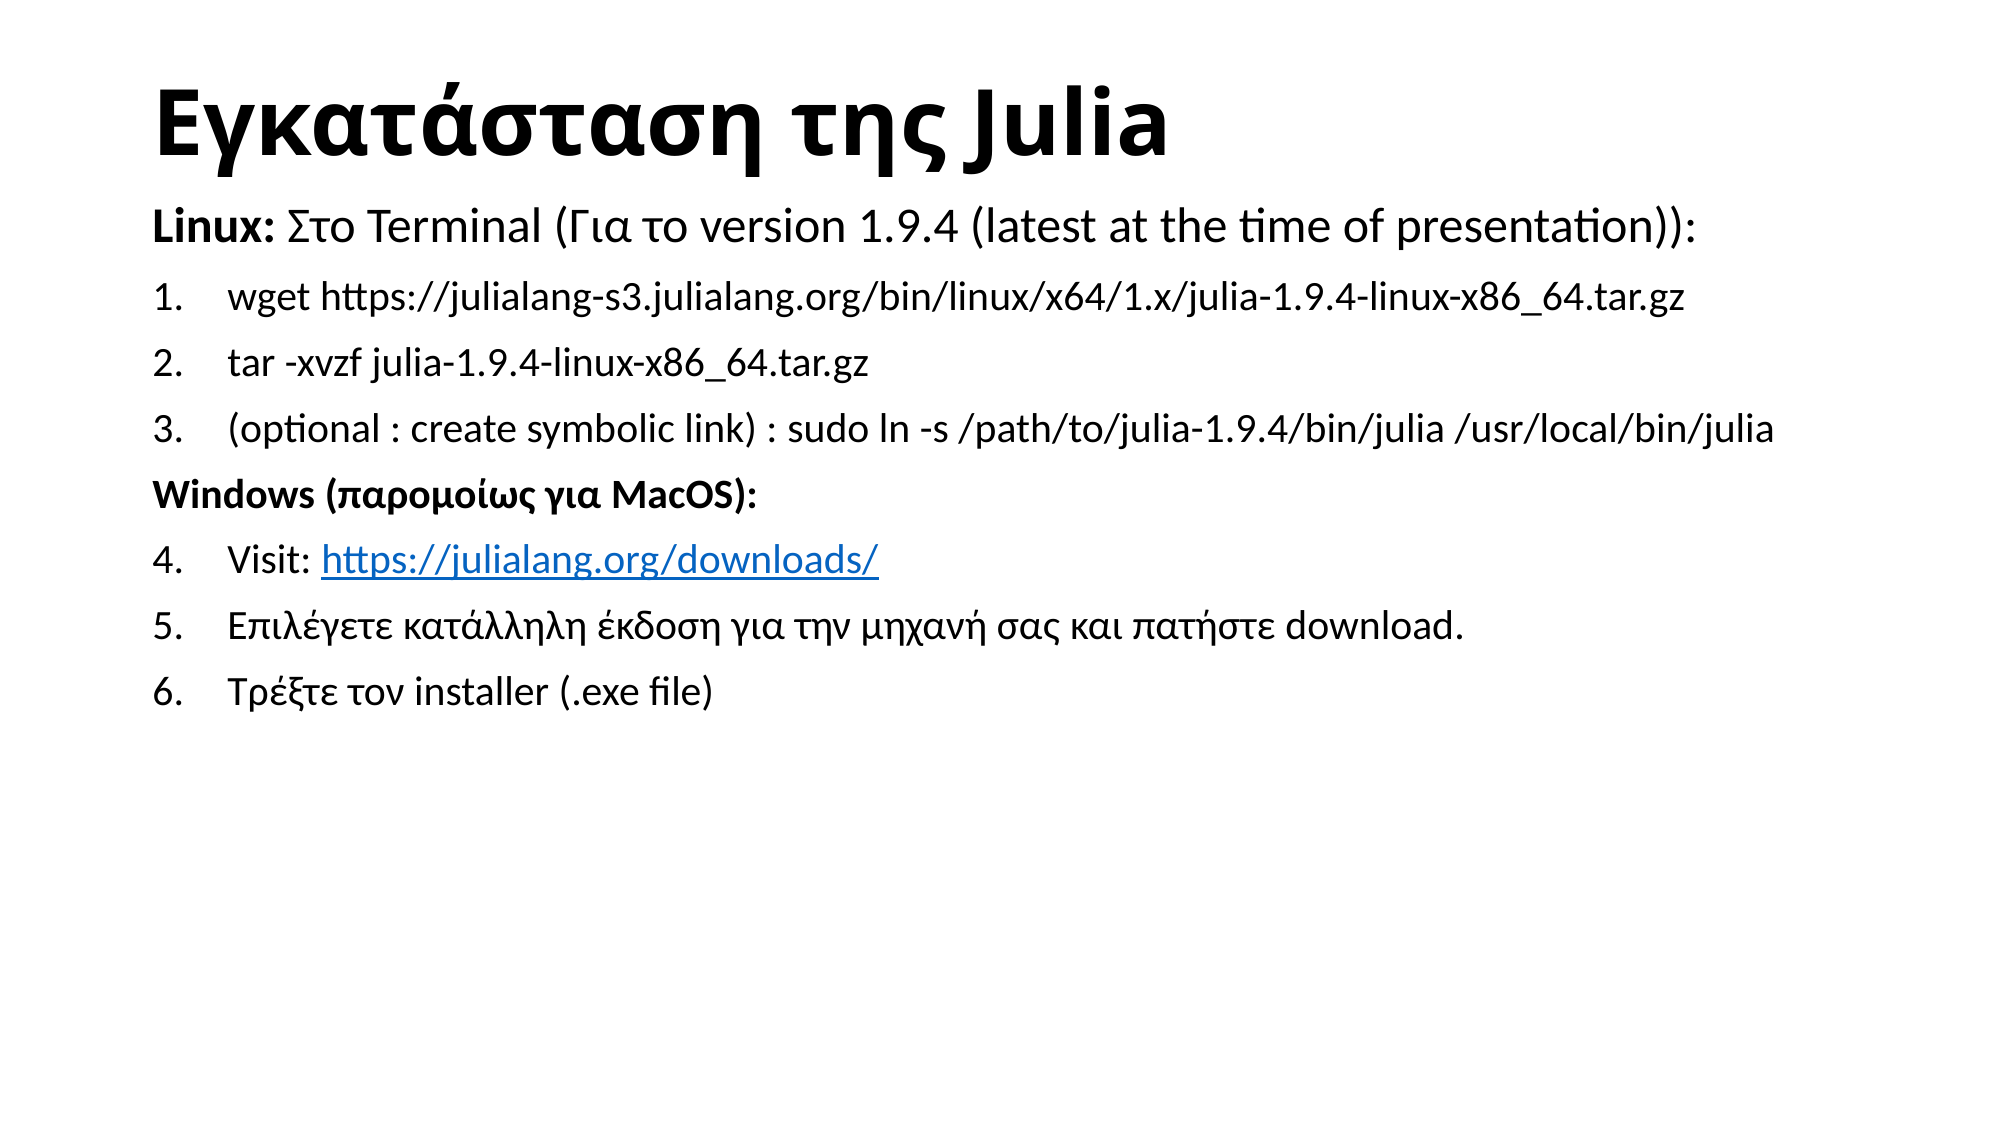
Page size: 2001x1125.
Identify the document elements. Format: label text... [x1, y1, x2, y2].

title Εγκατάσταση της Julia [137, 59, 1863, 192]
list Linux: Στο Terminal (Για το version 1.9.4 (latest at the time of presentation)): wget https://julialang-s3.julialang.org/bin/linux/x64/1.x/julia-1.9.4-linux-x86_64.tar.gz tar -xvzf julia-1.9.4-linux-x86_64.tar.gz (optional : create symbolic link) : sudo ln -s /path/to/julia-1.9.4/bin/julia /usr/local/bin/julia Windows (παρομοίως για MacOS): Visit: https://julialang.org/downloads/ Επιλέγετε κατάλληλη έκδοση για την μηχανή σας και πατήστε download. Τρέξτε τον installer (.exe file) [137, 192, 1863, 1014]
